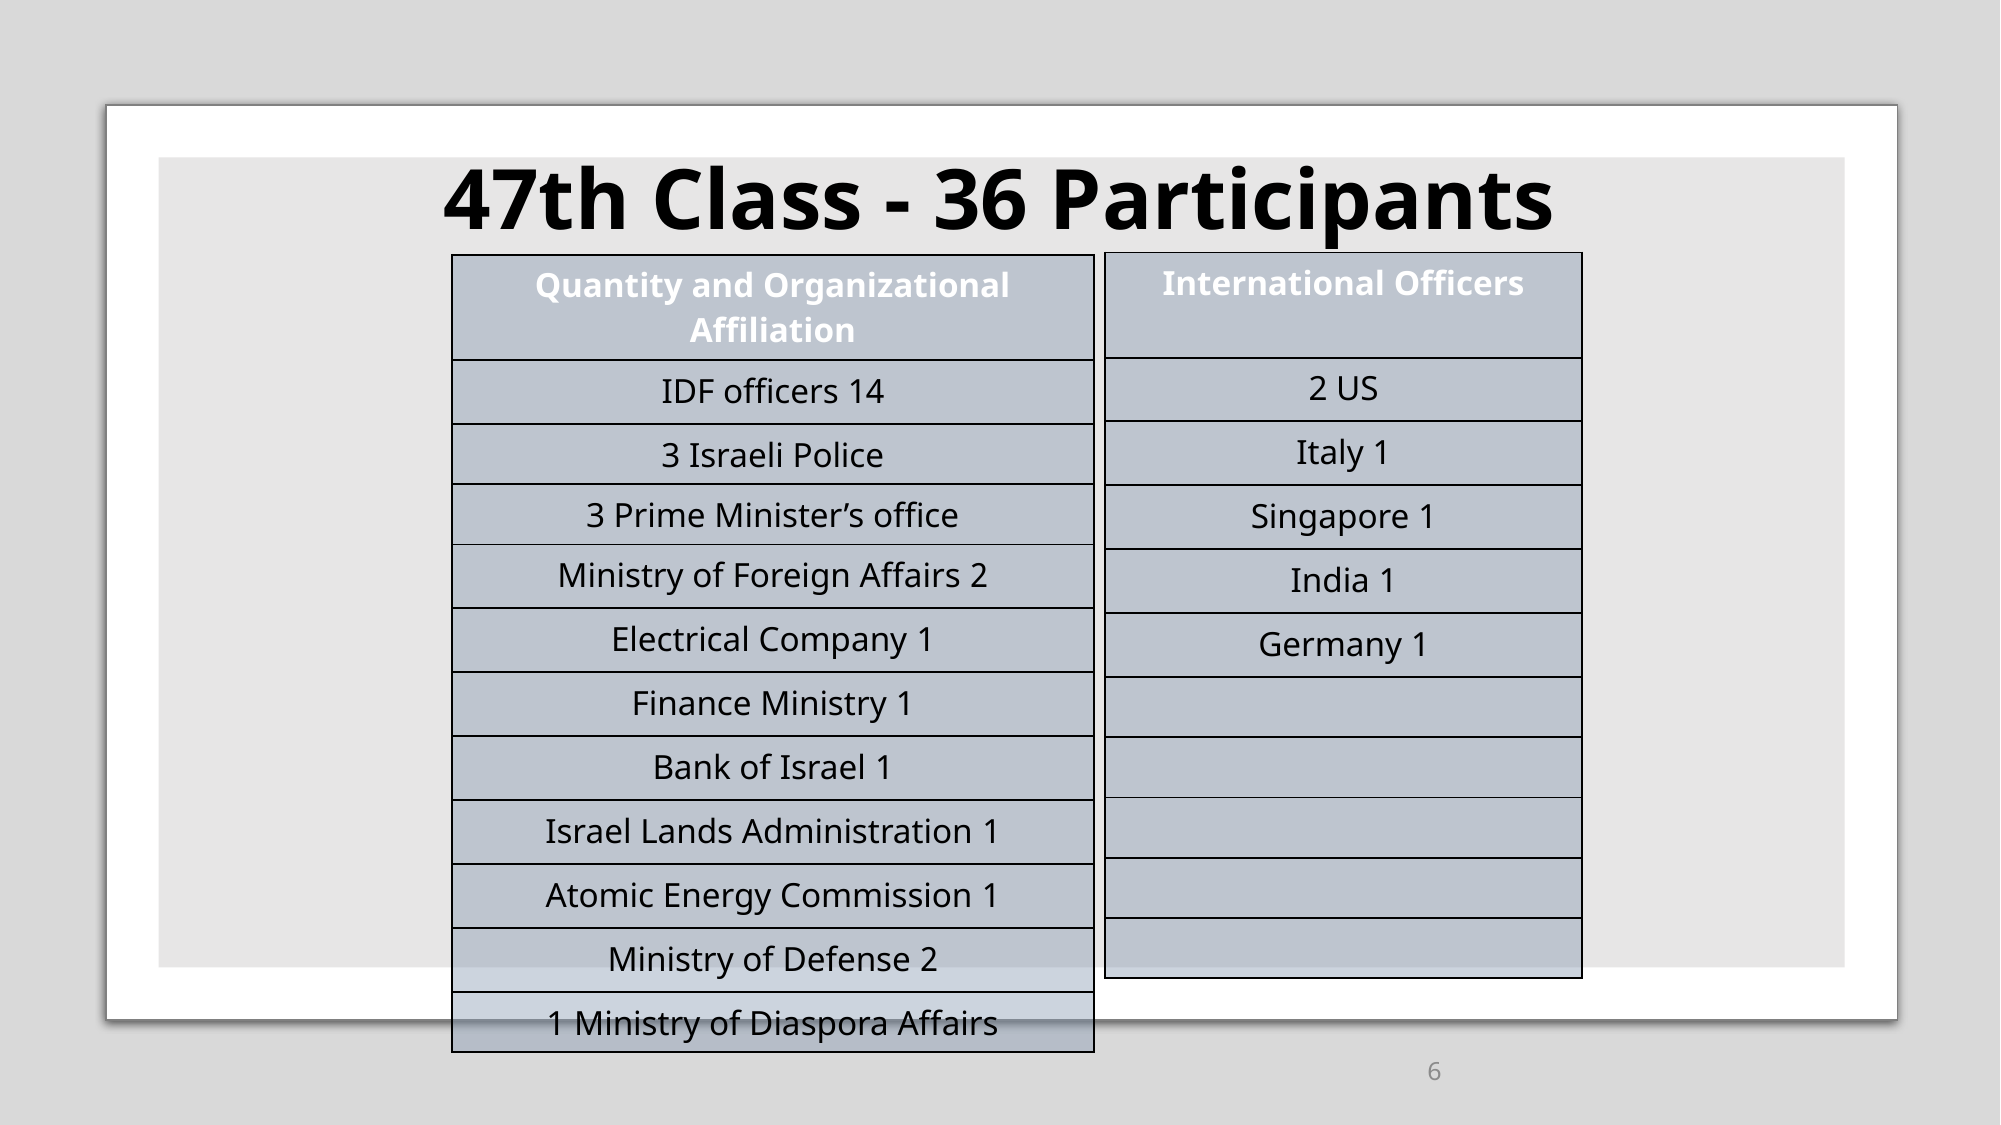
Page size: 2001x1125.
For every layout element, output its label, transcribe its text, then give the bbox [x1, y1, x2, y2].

table_cell 3 Israeli Police [453, 425, 1093, 483]
table_cell 1 Germany [1106, 614, 1581, 676]
table_cell 2 US [1106, 359, 1581, 420]
table_cell [1106, 798, 1581, 857]
table_cell 1 India [1106, 550, 1581, 612]
slide_number 6 [1412, 1042, 1863, 1103]
table_cell 14 IDF officers [453, 361, 1093, 423]
table_cell [1106, 919, 1581, 977]
table_cell [1106, 678, 1581, 736]
text_box [1583, 156, 1846, 968]
table_cell 1 Singapore [1106, 486, 1581, 548]
table_header Quantity and Organizational Affiliation [453, 256, 1093, 359]
table_cell 1 Bank of Israel [453, 737, 1093, 799]
table_cell 1 Atomic Energy Commission [453, 865, 1093, 927]
table_cell 3 Prime Minister’s office [453, 485, 1093, 544]
text_box [0, 0, 2000, 1125]
table_cell 2 Ministry of Defense [453, 929, 1093, 991]
table_cell 2 Ministry of Foreign Affairs [453, 545, 1093, 607]
text_box [1095, 270, 1104, 968]
table_cell 1 Electrical Company [453, 609, 1093, 671]
text_box [105, 104, 1898, 1021]
table_cell 1 Israel Lands Administration [453, 801, 1093, 863]
table_cell [1106, 859, 1581, 917]
title 47th Class - 36 Participants [209, 134, 1791, 270]
table_cell 1 Finance Ministry [453, 673, 1093, 735]
table_cell 1 Ministry of Diaspora Affairs [453, 993, 1093, 1051]
table_cell [1106, 738, 1581, 797]
text_box [158, 156, 451, 968]
table_cell 1 Italy [1106, 422, 1581, 484]
table_header International Officers [1106, 253, 1581, 357]
